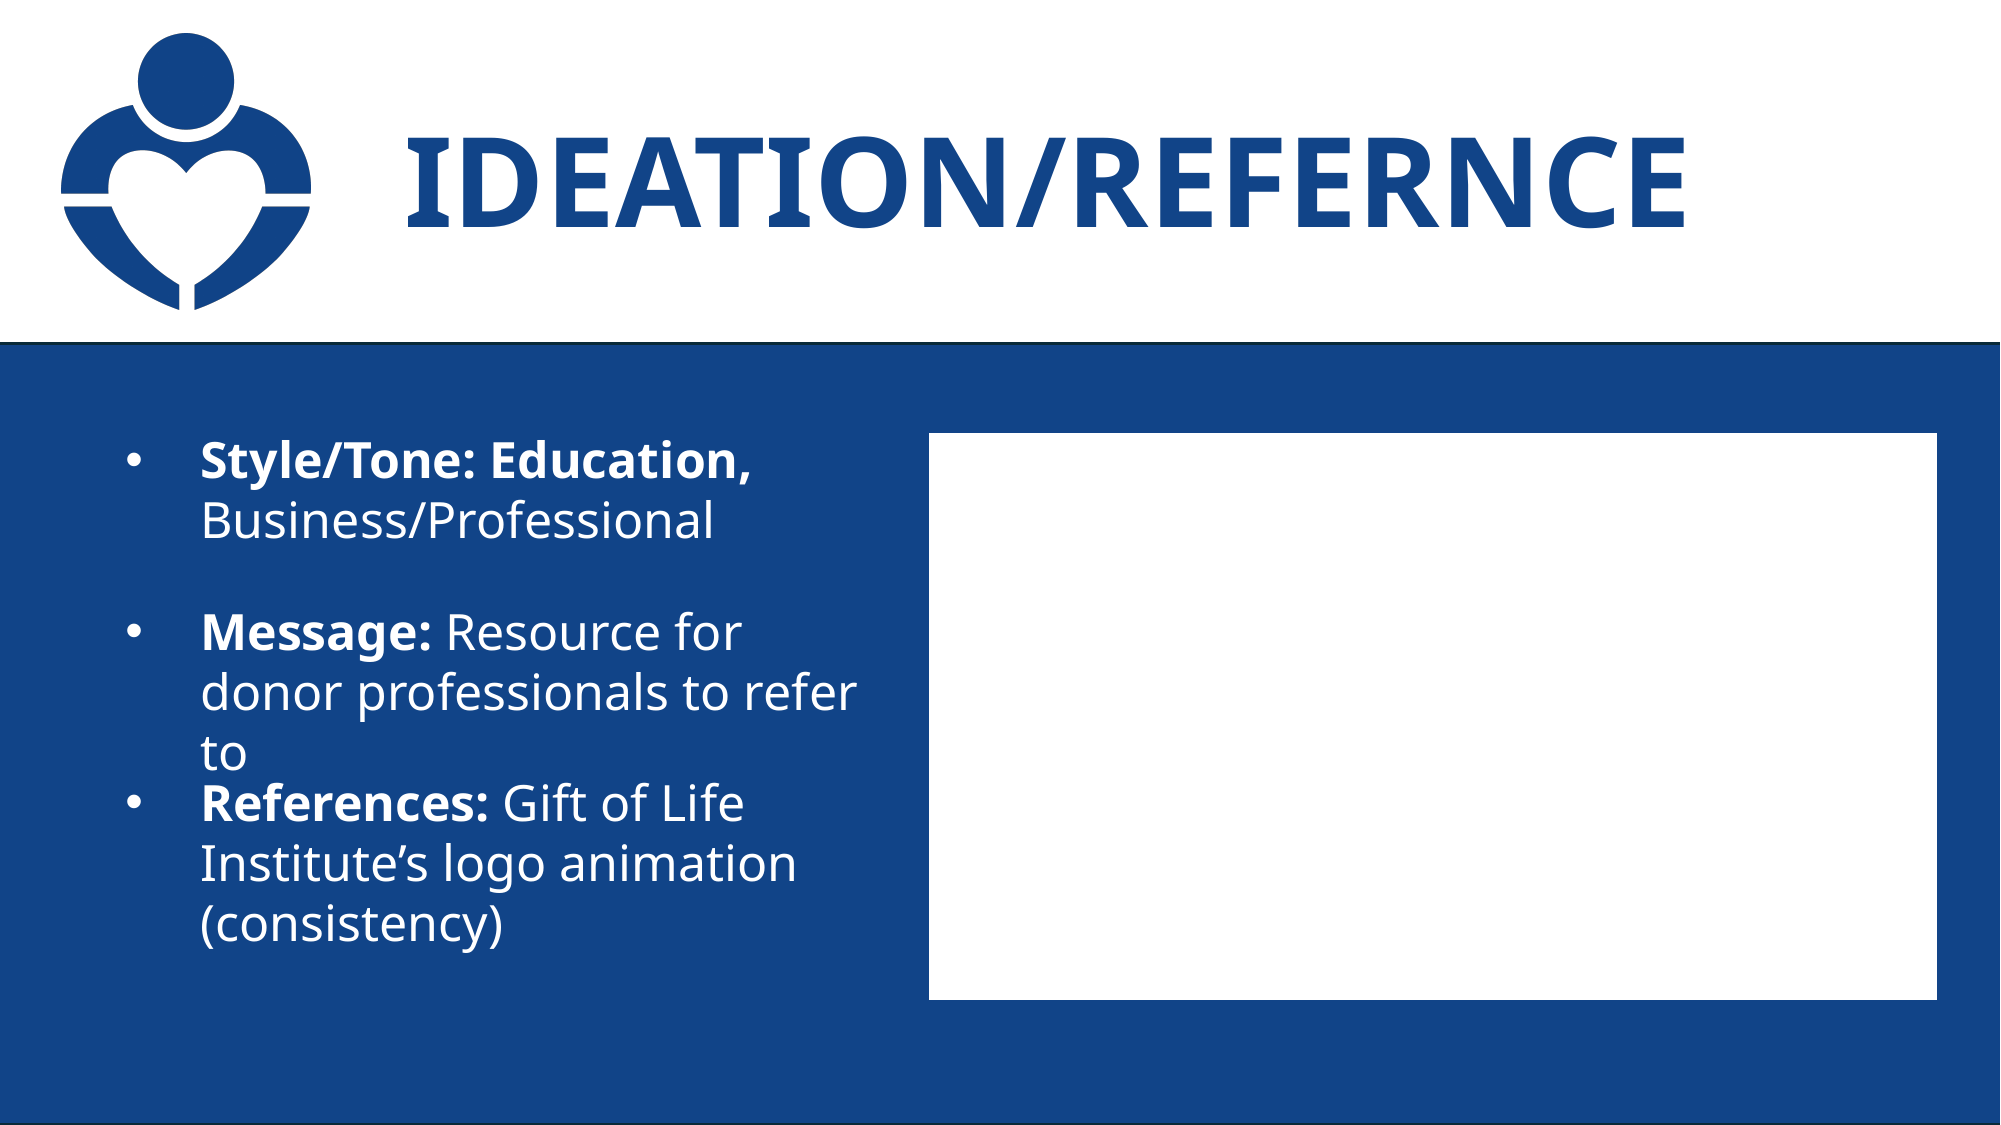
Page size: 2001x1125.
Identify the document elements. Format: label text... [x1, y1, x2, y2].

text_box References: Gift of Life Institute’s logo animation (consistency) [110, 763, 847, 959]
picture [929, 433, 1938, 1001]
text_box Message: Resource for donor professionals to refer to [110, 592, 911, 788]
text_box [0, 342, 2000, 1125]
text_box Style/Tone: Education, Business/Professional [110, 421, 968, 557]
text_box IDEATION/REFERNCE [389, 95, 1746, 260]
picture [61, 33, 312, 310]
